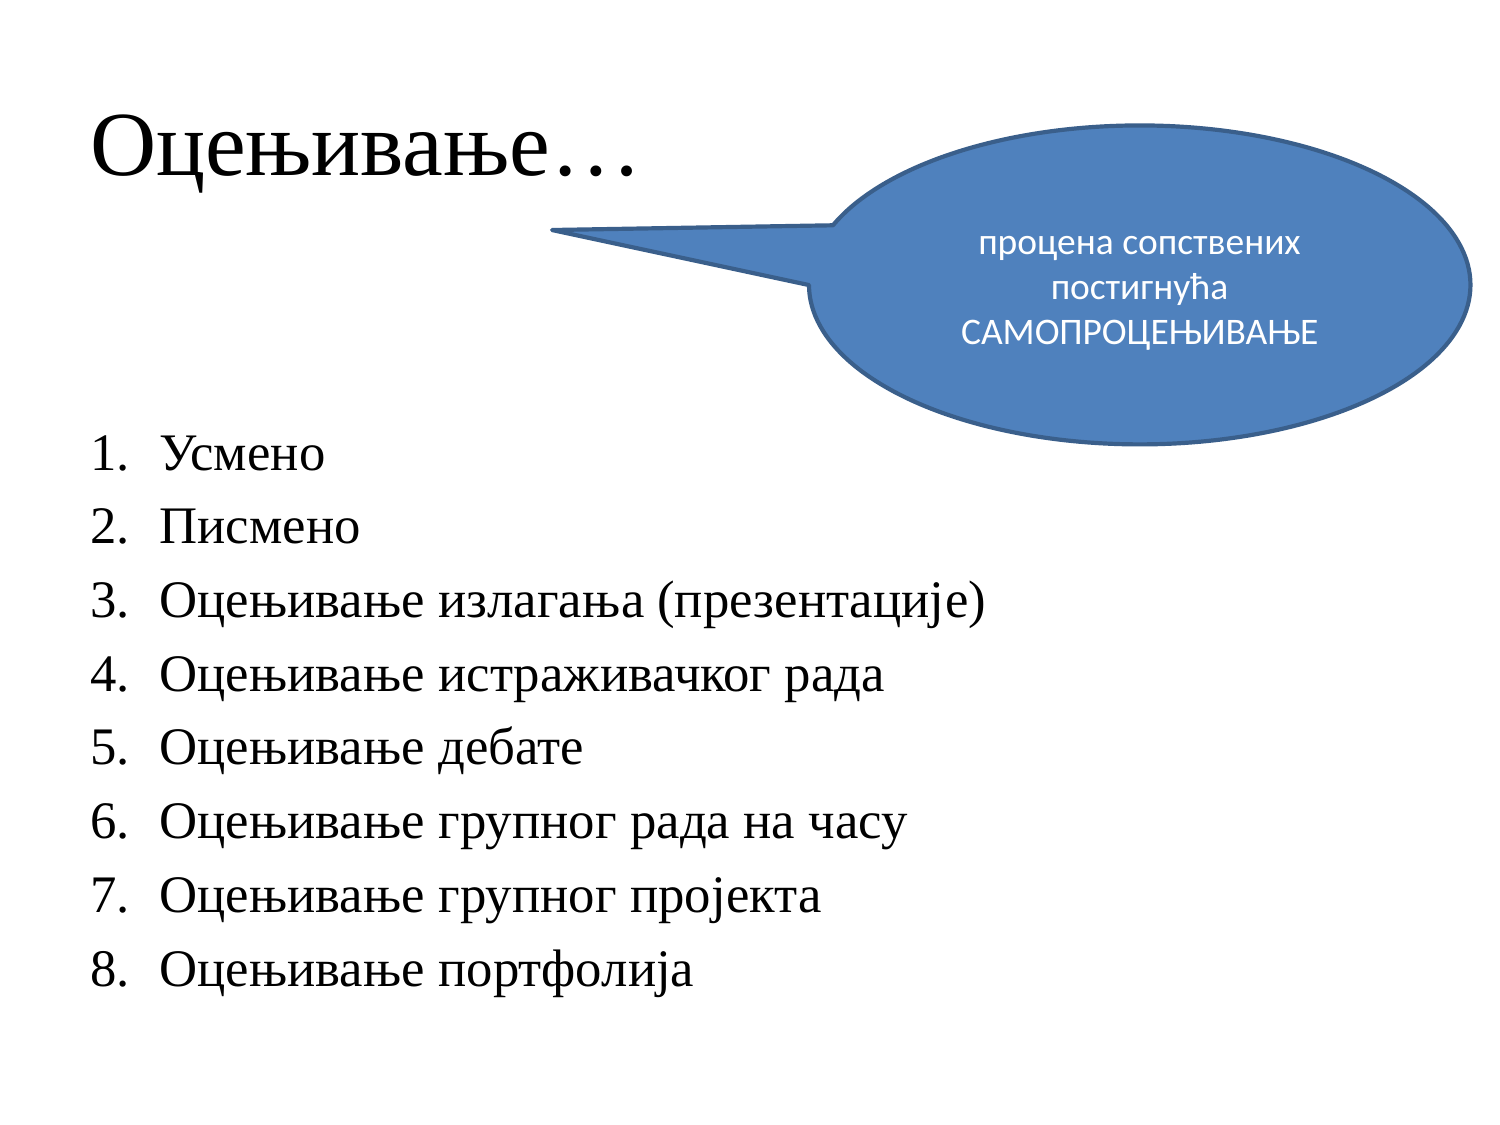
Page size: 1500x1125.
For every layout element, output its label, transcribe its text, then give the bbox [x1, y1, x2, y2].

list Усмено Писмено Оцењивање излагања (презентације) Оцењивање истраживачког рада Оцењивање дебате Оцењивање групног рада на часу Оцењивање групног пројекта Оцењивање портфолија [75, 262, 1425, 1005]
text_box процена сопствених постигнућа САМОПРОЦЕЊИВАЊЕ [549, 123, 1473, 447]
title Oцењивањe… [75, 45, 1425, 233]
